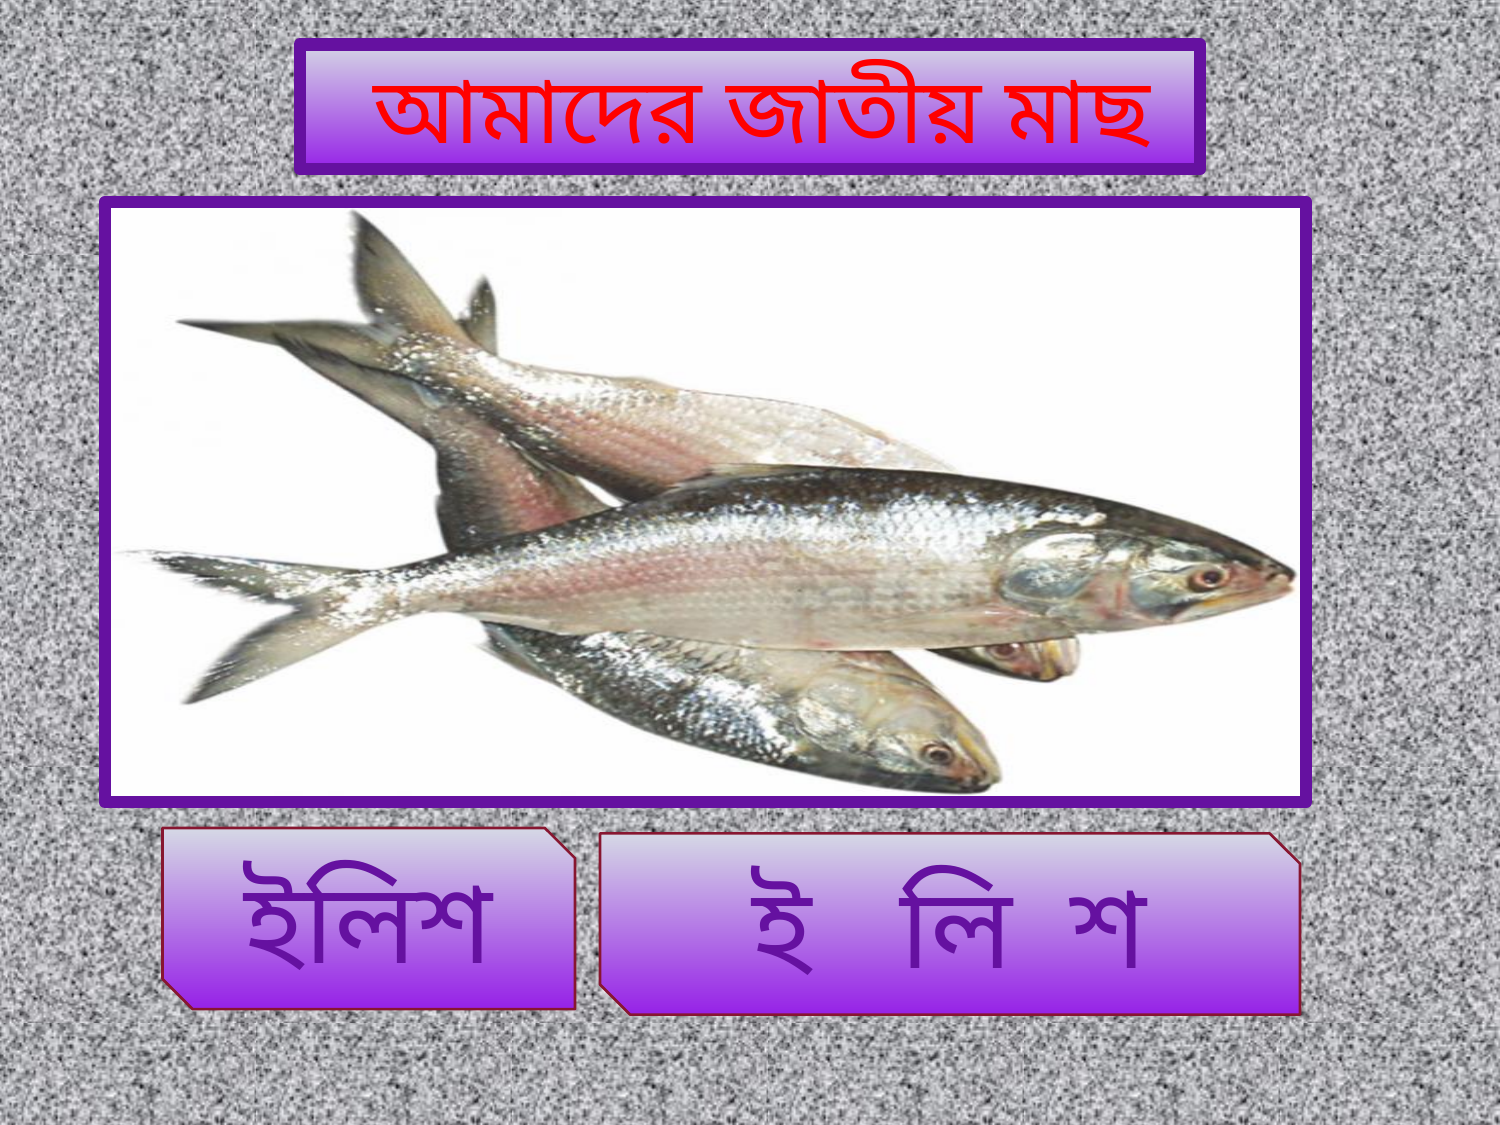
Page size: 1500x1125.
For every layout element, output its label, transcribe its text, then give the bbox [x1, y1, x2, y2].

text_box আমাদের জাতীয় মাছ [299, 44, 1201, 170]
text_box ই লি শ [598, 832, 1302, 1016]
picture [0, 0, 1500, 1125]
text_box ইলিশ [161, 826, 577, 1011]
